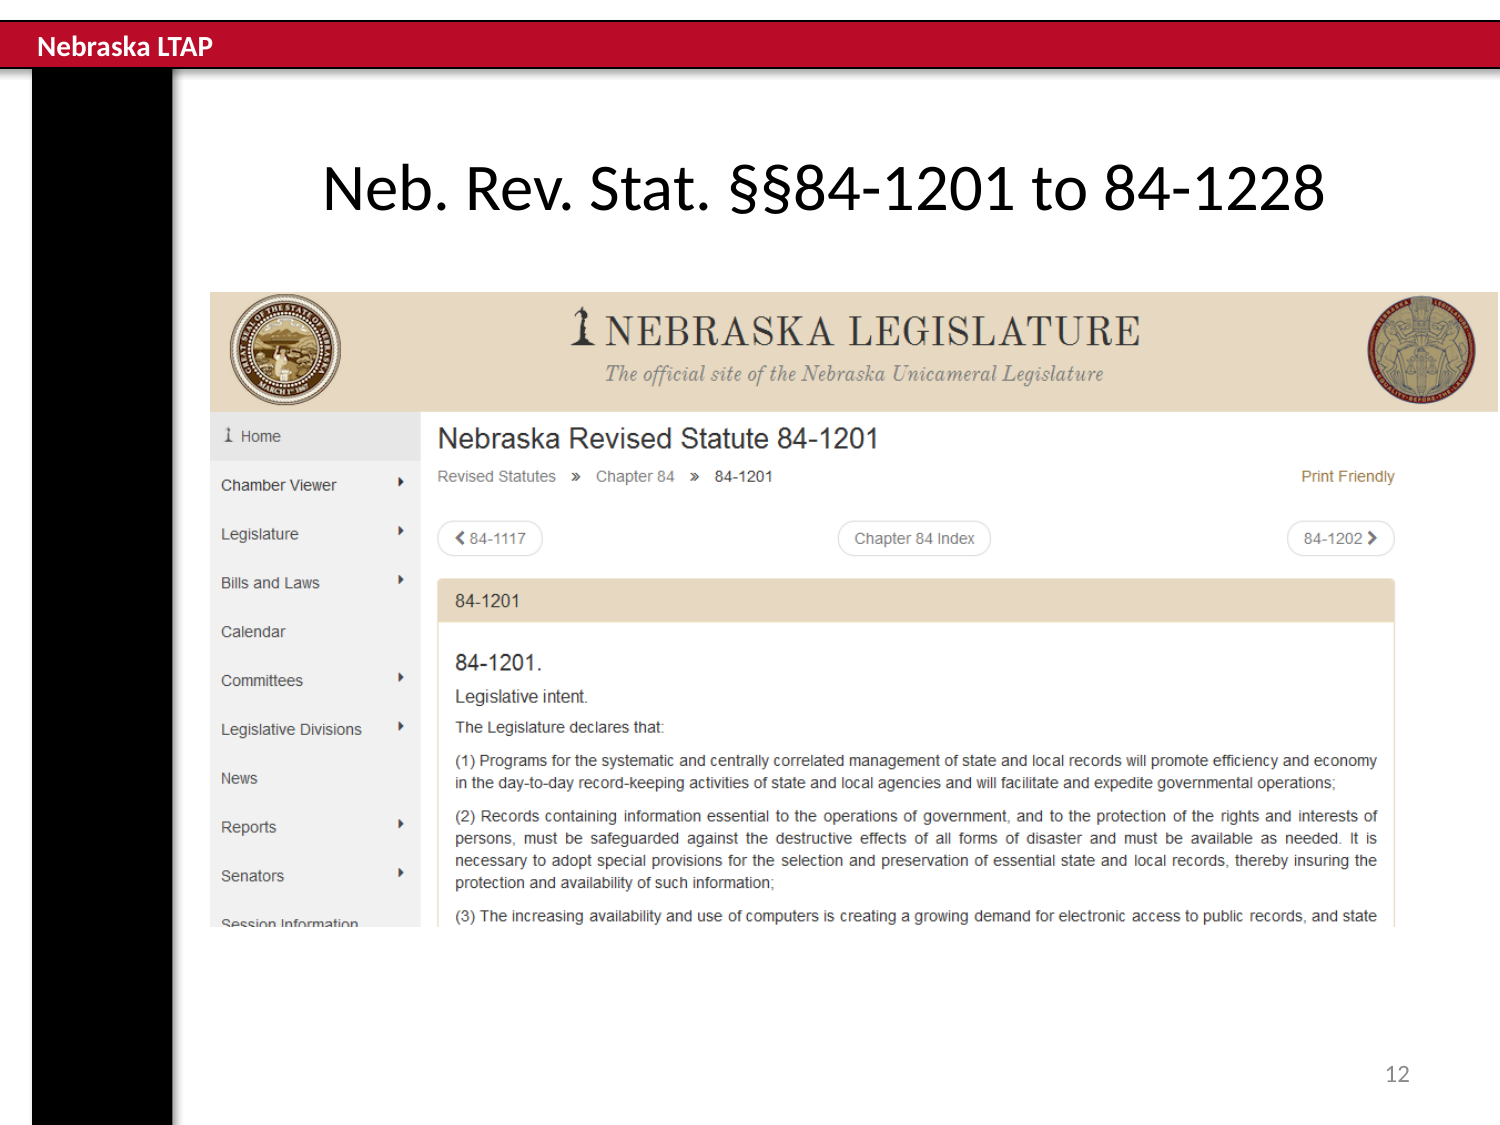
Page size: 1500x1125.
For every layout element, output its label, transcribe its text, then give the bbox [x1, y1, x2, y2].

picture [209, 292, 1499, 928]
slide_number 12 [1074, 1042, 1425, 1103]
title Neb. Rev. Stat. §§84-1201 to 84-1228 [210, 75, 1440, 290]
